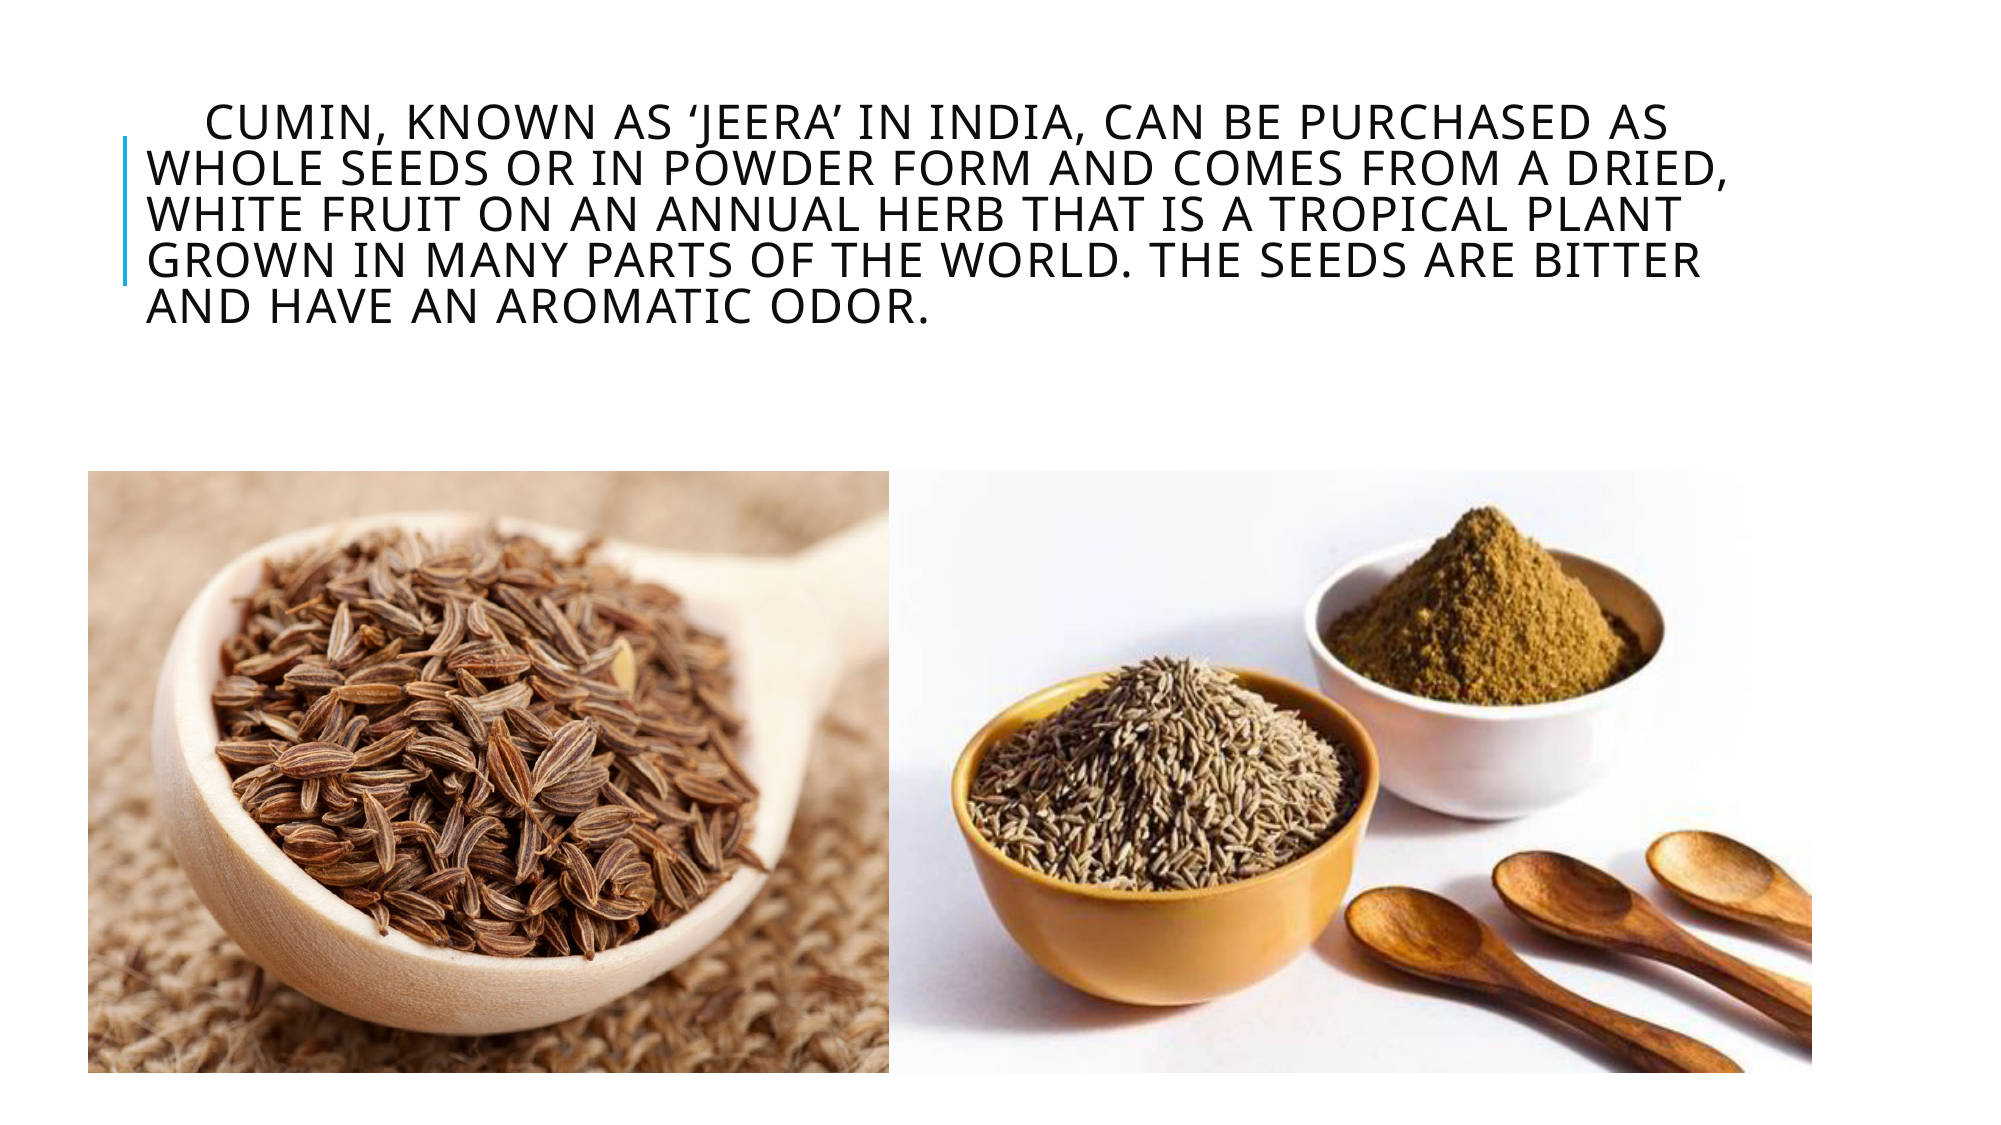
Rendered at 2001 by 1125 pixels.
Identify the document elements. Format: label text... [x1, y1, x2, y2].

picture [88, 470, 1812, 1073]
title Cumin, known as ‘Jeera’ in India, can be purchased as whole seeds or in powder form and comes from a dried, white fruit on an annual herb that is a tropical plant grown in many parts of the world. The seeds are bitter and have an aromatic odor. [130, 92, 1763, 342]
